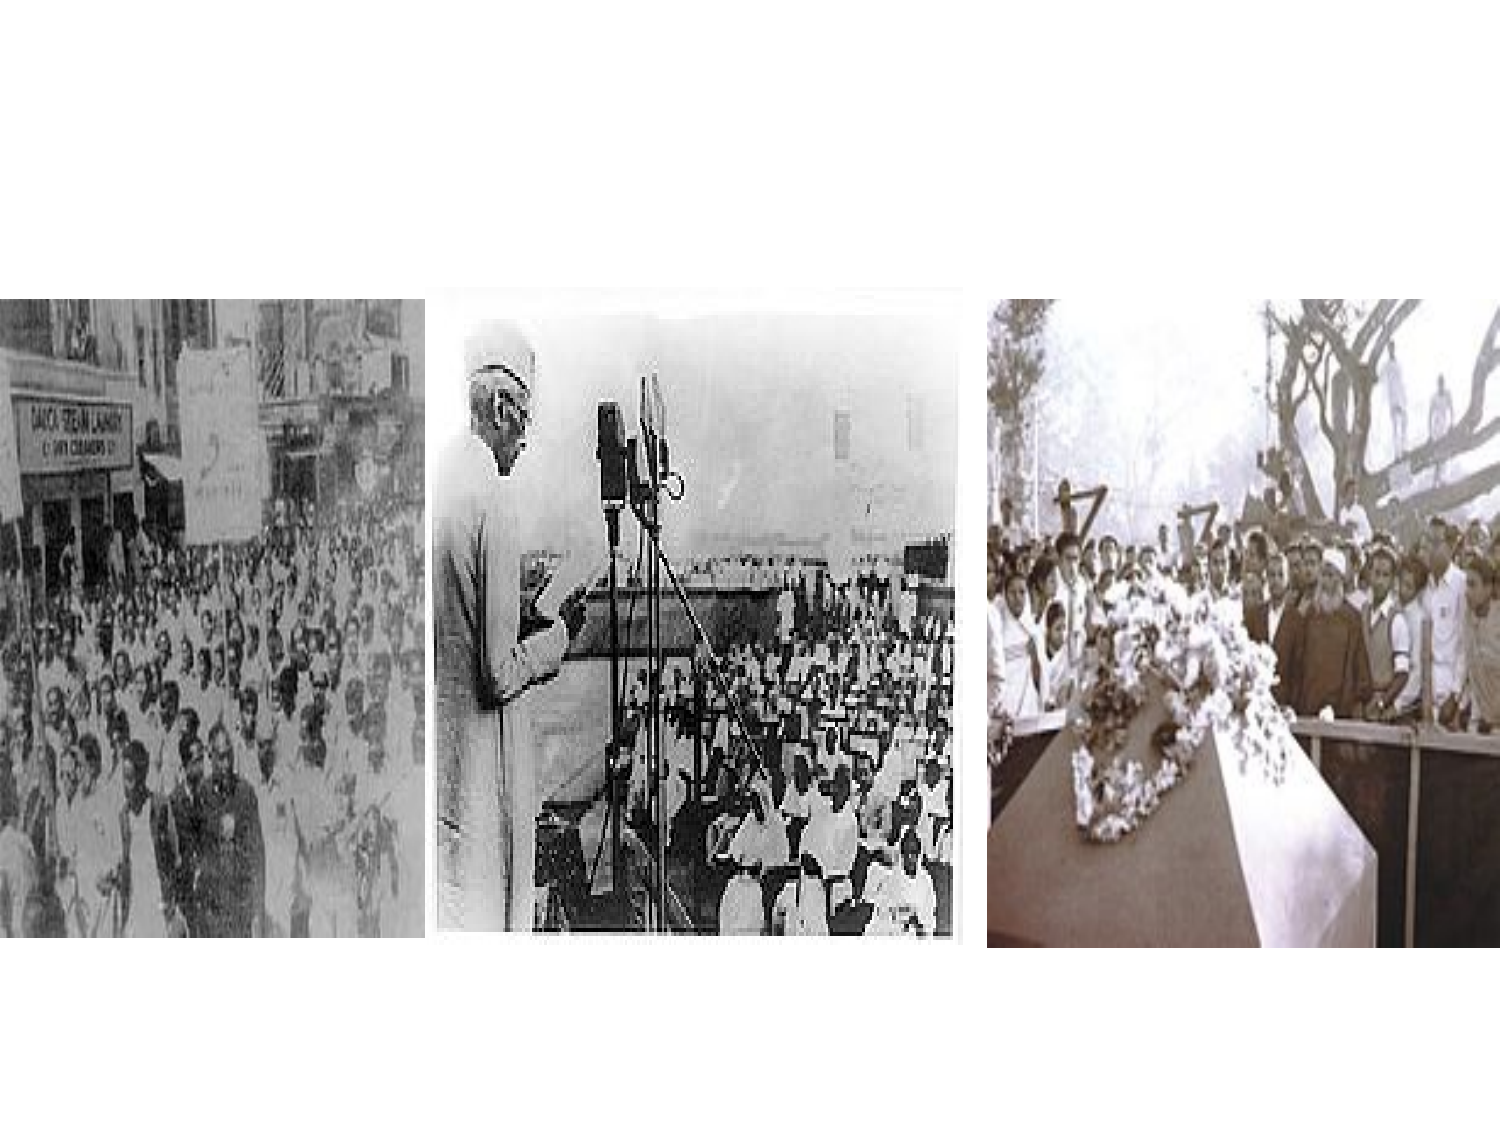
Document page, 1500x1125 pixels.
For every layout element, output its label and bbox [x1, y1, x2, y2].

picture [0, 287, 963, 946]
picture [987, 299, 1500, 949]
